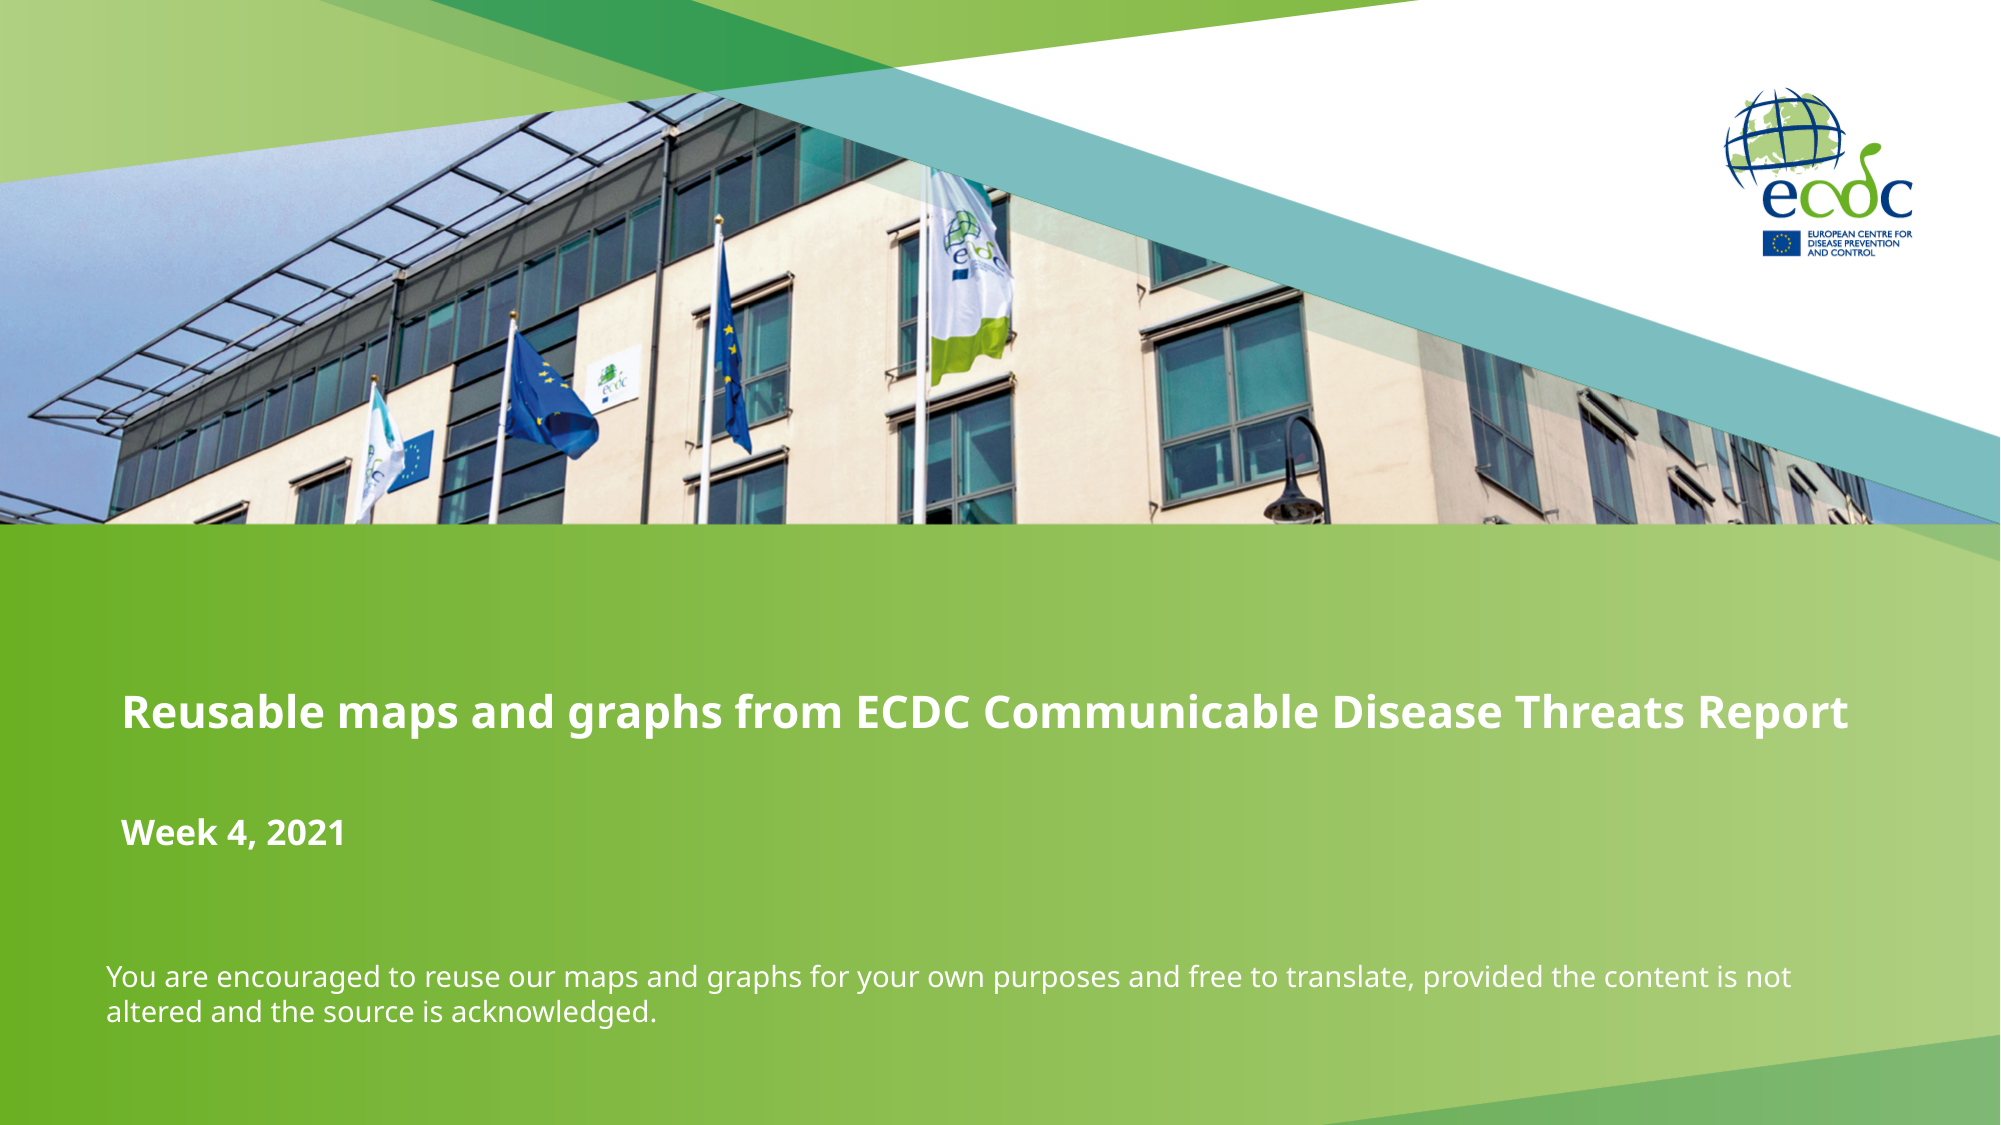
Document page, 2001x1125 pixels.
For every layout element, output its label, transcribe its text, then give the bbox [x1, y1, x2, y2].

text_box You are encouraged to reuse our maps and graphs for your own purposes and free to translate, provided the content is not altered and the source is acknowledged. [106, 938, 1890, 1029]
picture [0, 0, 2001, 1125]
title Reusable maps and graphs from ECDC Communicable Disease Threats Report Week 4, 2021 [106, 678, 1878, 907]
